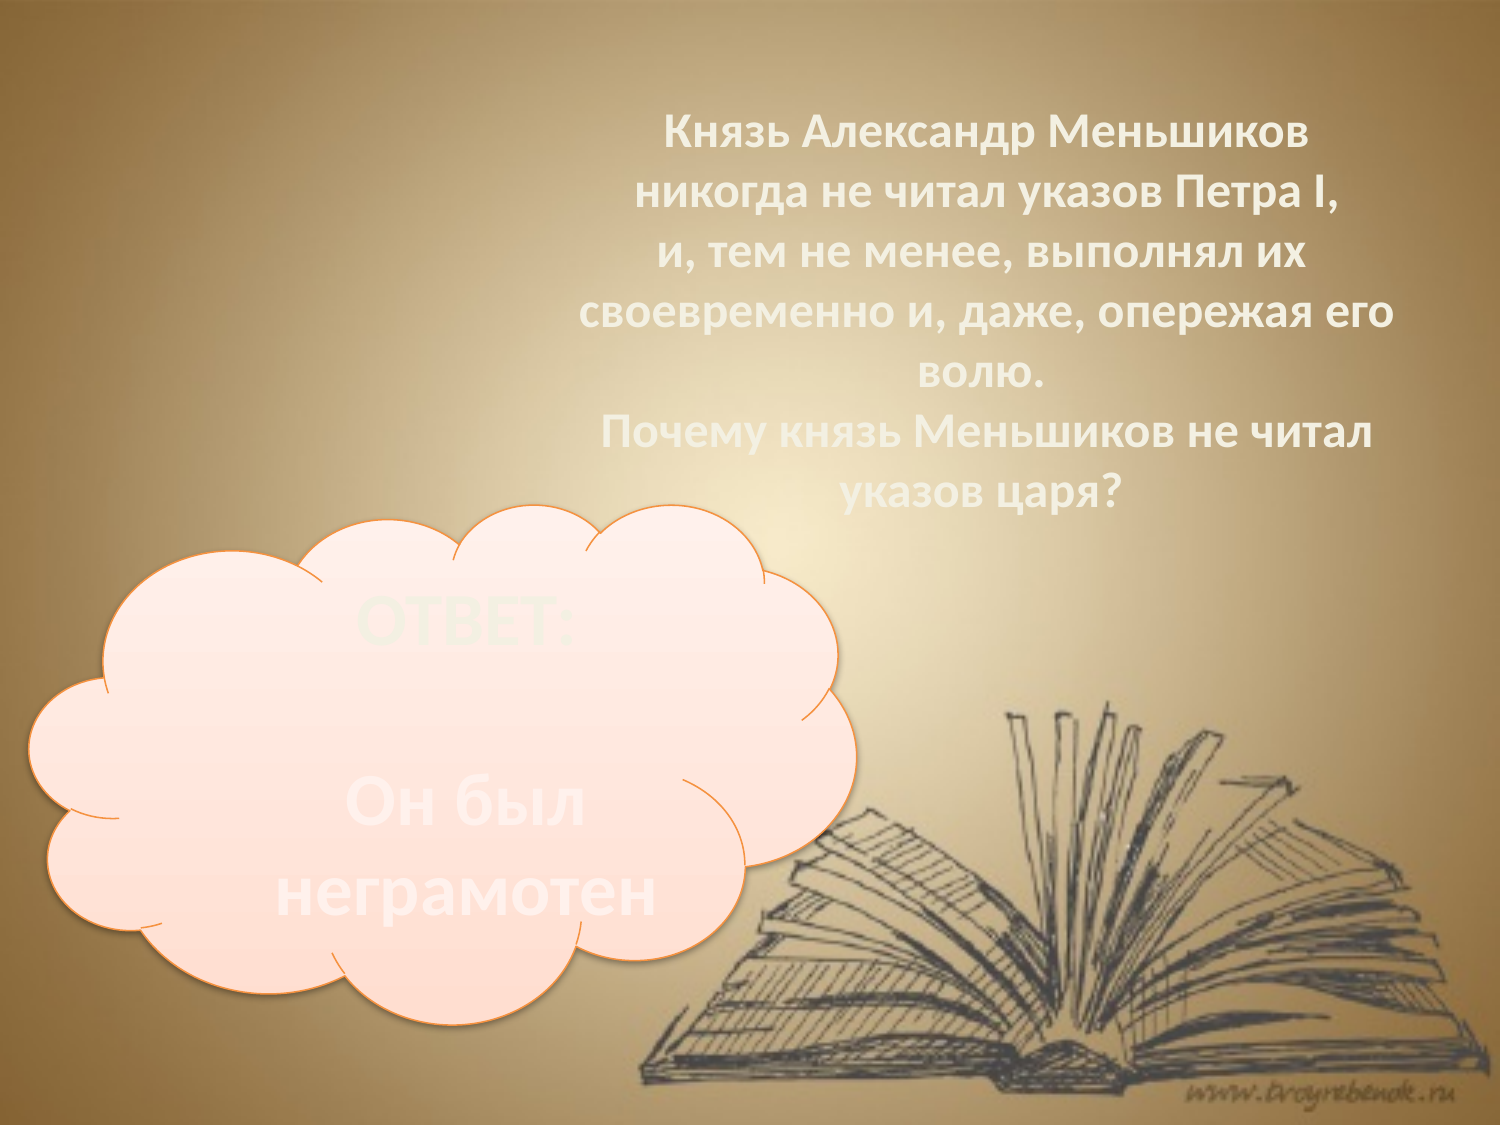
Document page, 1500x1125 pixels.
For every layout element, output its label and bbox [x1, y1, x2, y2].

list [0, 0, 1500, 1125]
